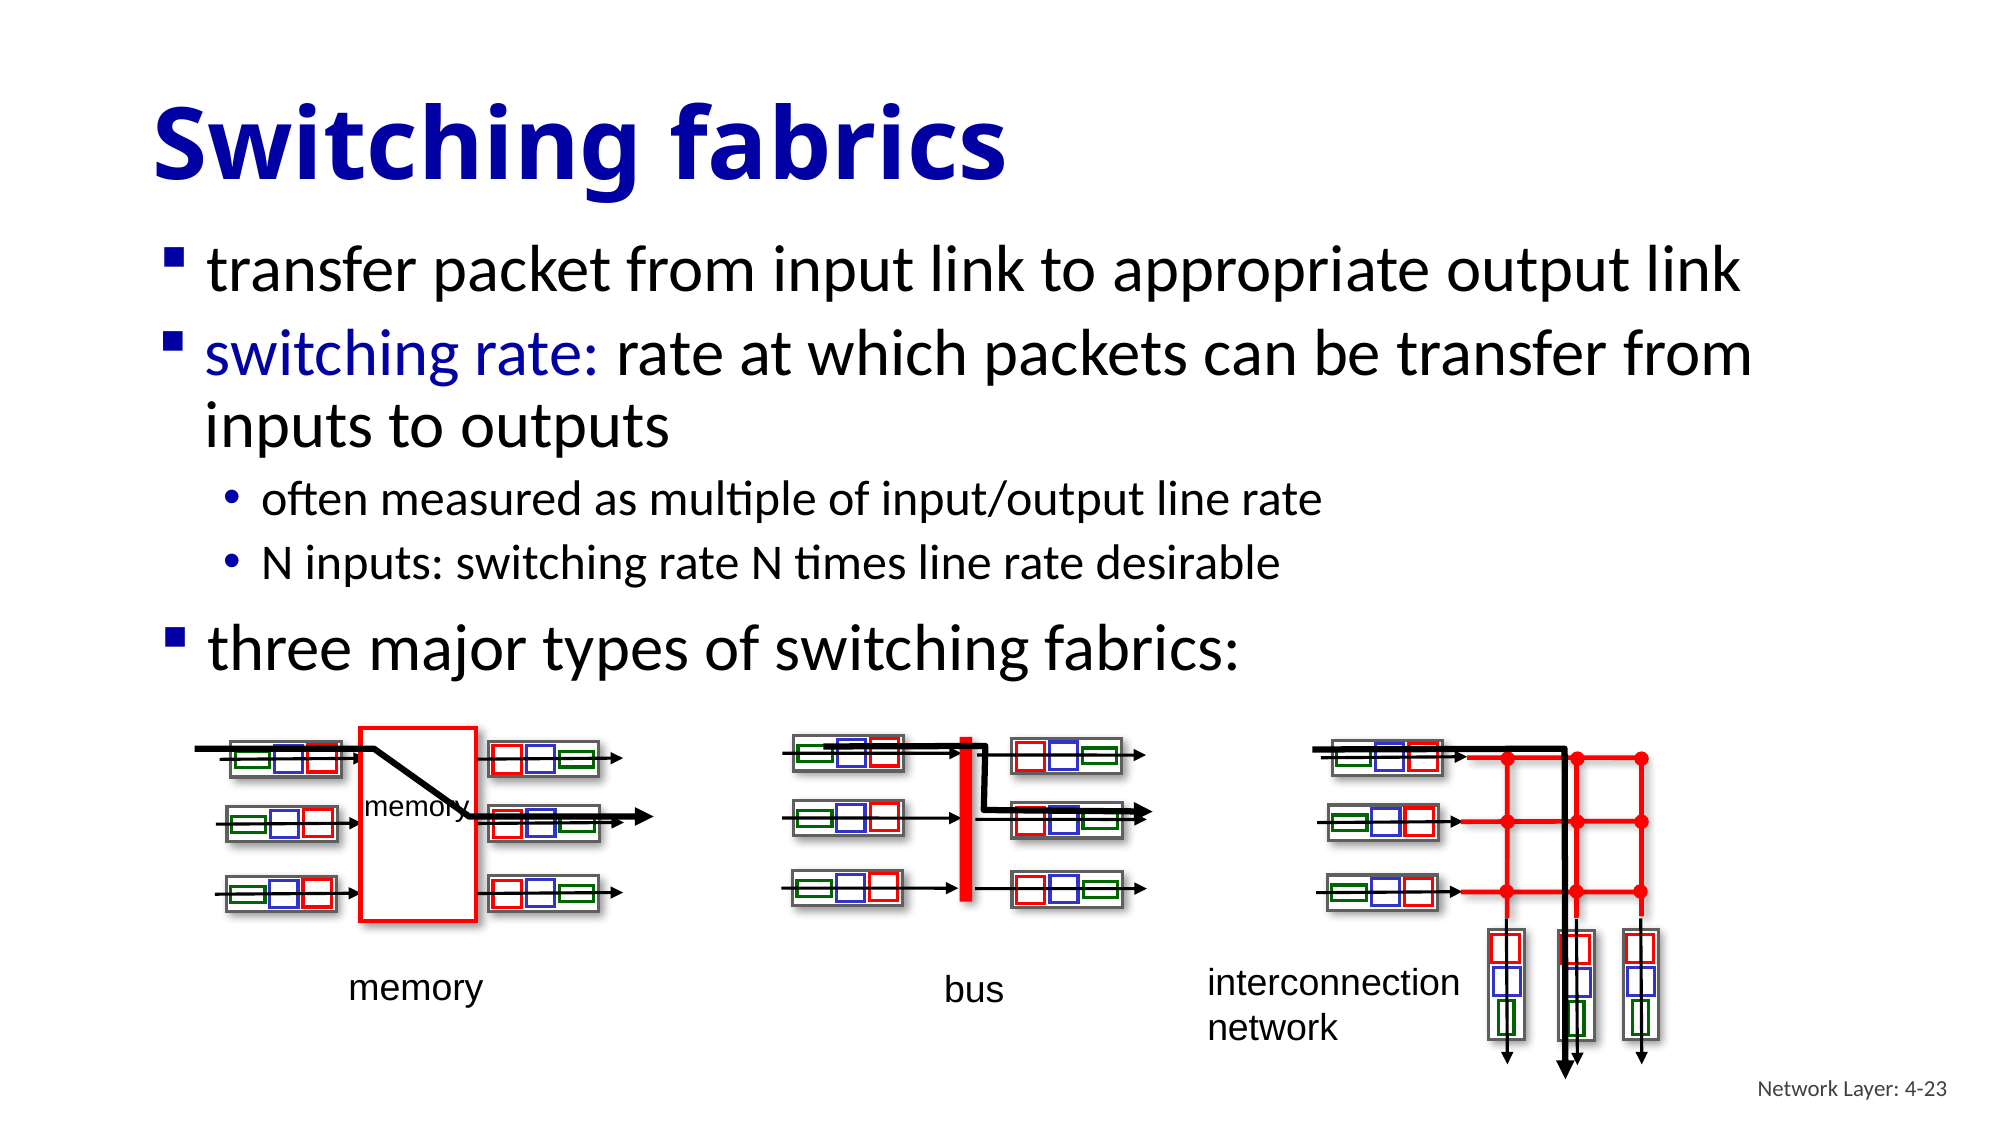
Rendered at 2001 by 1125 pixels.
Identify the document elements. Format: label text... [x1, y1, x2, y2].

text_box three major types of switching fabrics: [134, 605, 1945, 713]
slide_number Network Layer: 4-23 [1512, 1056, 1963, 1117]
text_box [975, 871, 1147, 908]
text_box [781, 870, 959, 906]
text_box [975, 802, 1147, 839]
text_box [976, 738, 1146, 774]
text_box [947, 745, 1105, 802]
text_box bus [929, 957, 1020, 1017]
text_box [1147, 808, 1153, 815]
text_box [194, 728, 654, 1016]
list transfer packet from input link to appropriate output link [133, 226, 1944, 331]
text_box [782, 735, 962, 771]
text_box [782, 800, 962, 836]
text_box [1190, 740, 1659, 1080]
title Switching fabrics [137, 74, 1863, 221]
text_box switching rate: rate at which packets can be transfer from inputs to outputs often measured as multiple of input/output line rate N inputs: switching rate N times line rate desirable [132, 309, 1943, 691]
